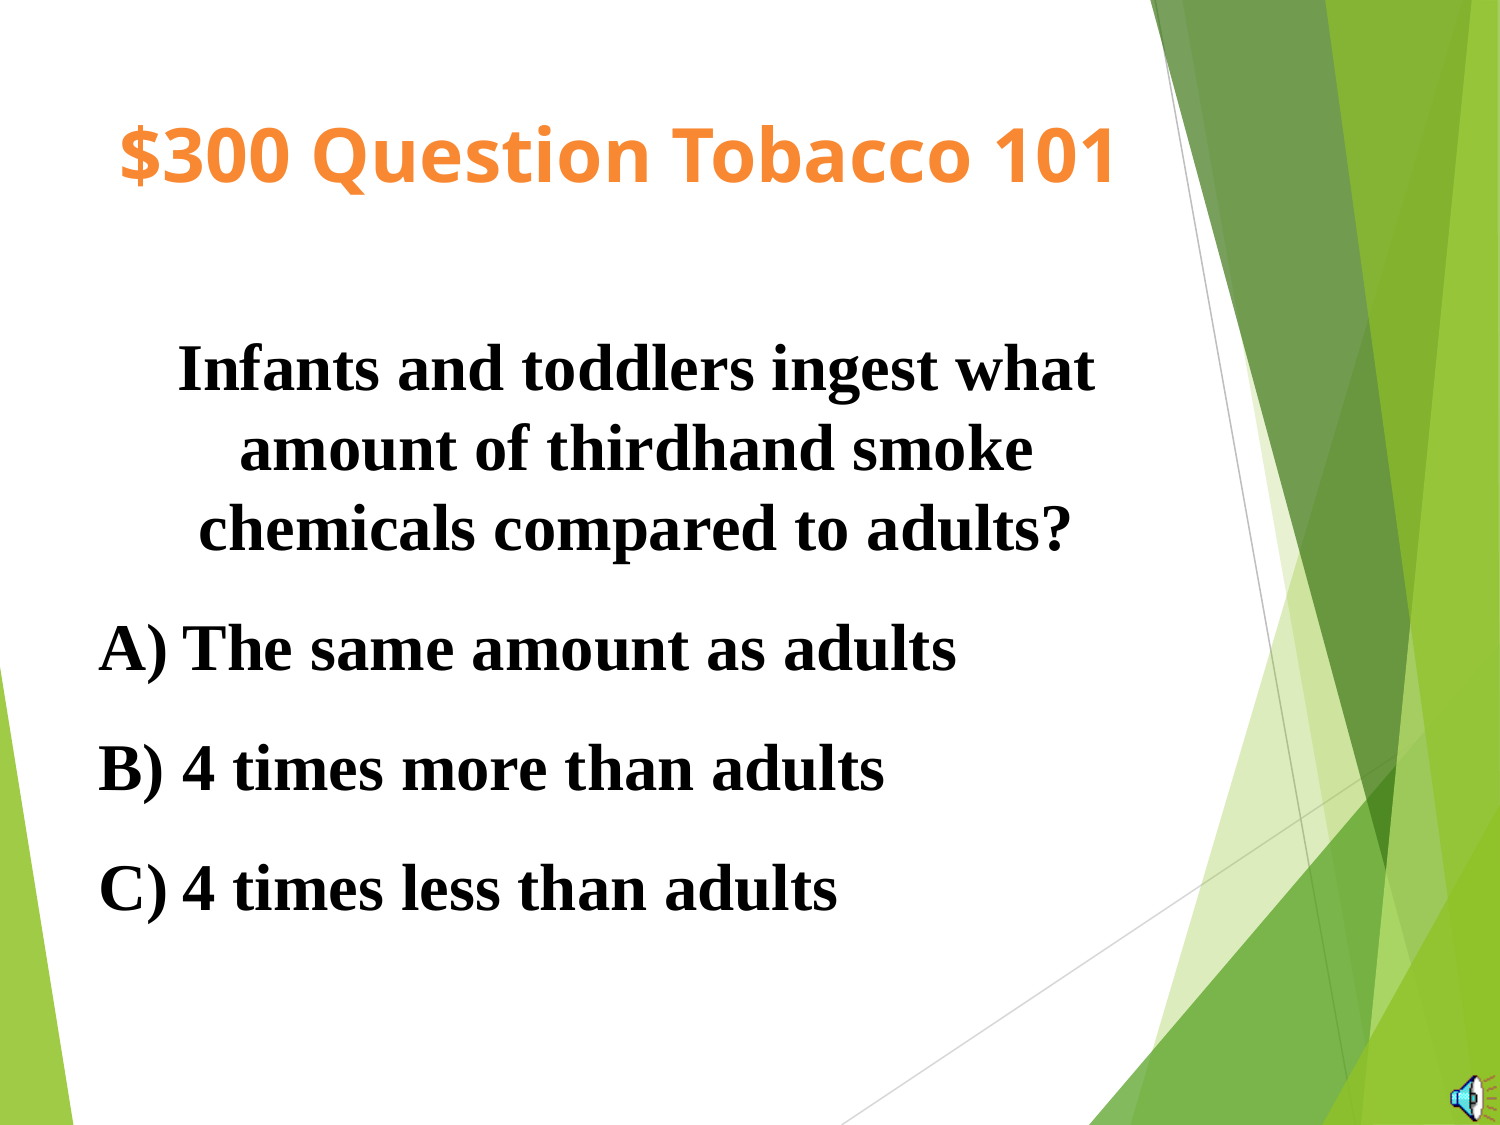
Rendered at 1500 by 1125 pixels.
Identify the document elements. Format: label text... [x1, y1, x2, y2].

text_box Infants and toddlers ingest what amount of thirdhand smoke chemicals compared to adults? The same amount as adults 4 times more than adults 4 times less than adults [83, 316, 1192, 932]
picture [1449, 1074, 1500, 1125]
title $300 Question Tobacco 101 [99, 99, 1142, 316]
